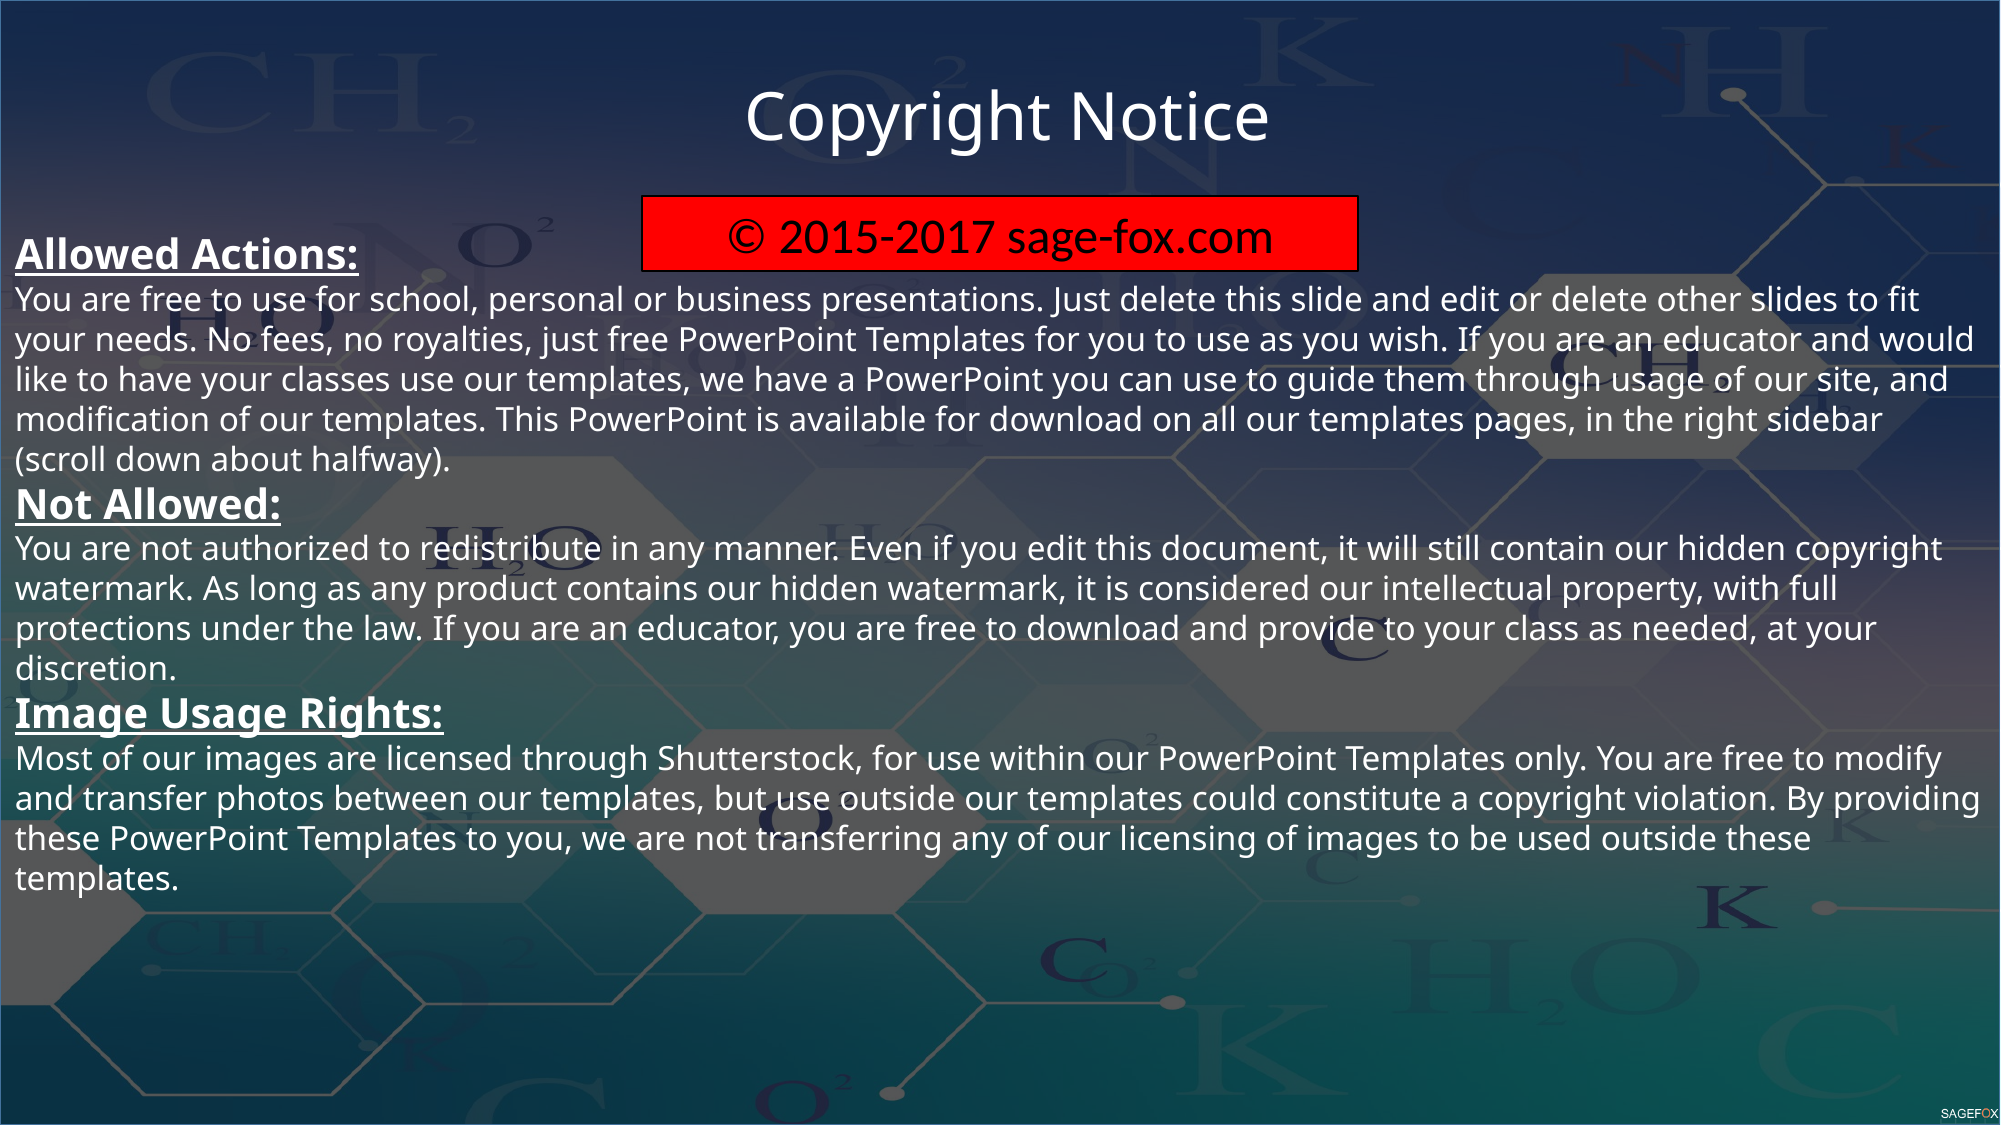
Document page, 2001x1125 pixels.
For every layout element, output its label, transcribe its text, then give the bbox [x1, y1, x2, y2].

title Copyright Notice [493, 60, 1524, 178]
text_box Allowed Actions: You are free to use for school, personal or business presentations. Just delete this slide and edit or delete other slides to fit your needs. No fees, no royalties, just free PowerPoint Templates for you to use as you wish. If you are an educator and would like to have your classes use our templates, we have a PowerPoint you can use to guide them through usage of our site, and modification of our templates. This PowerPoint is available for download on all our templates pages, in the right sidebar (scroll down about halfway). Not Allowed: You are not authorized to redistribute in any manner. Even if you edit this document, it will still contain our hidden copyright watermark. As long as any product contains our hidden watermark, it is considered our intellectual property, with full protections under the law. If you are an educator, you are free to download and provide to your class as needed, at your discretion. Image Usage Rights: Most of our images are licensed through Shutterstock, for use within our PowerPoint Templates only. You are free to modify and transfer photos between our templates, but use outside our templates could constitute a copyright violation. By providing these PowerPoint Templates to you, we are not transferring any of our licensing of images to be used outside these templates. [0, 0, 2000, 1125]
text_box © 2015-2017 sage-fox.com [641, 196, 1358, 272]
